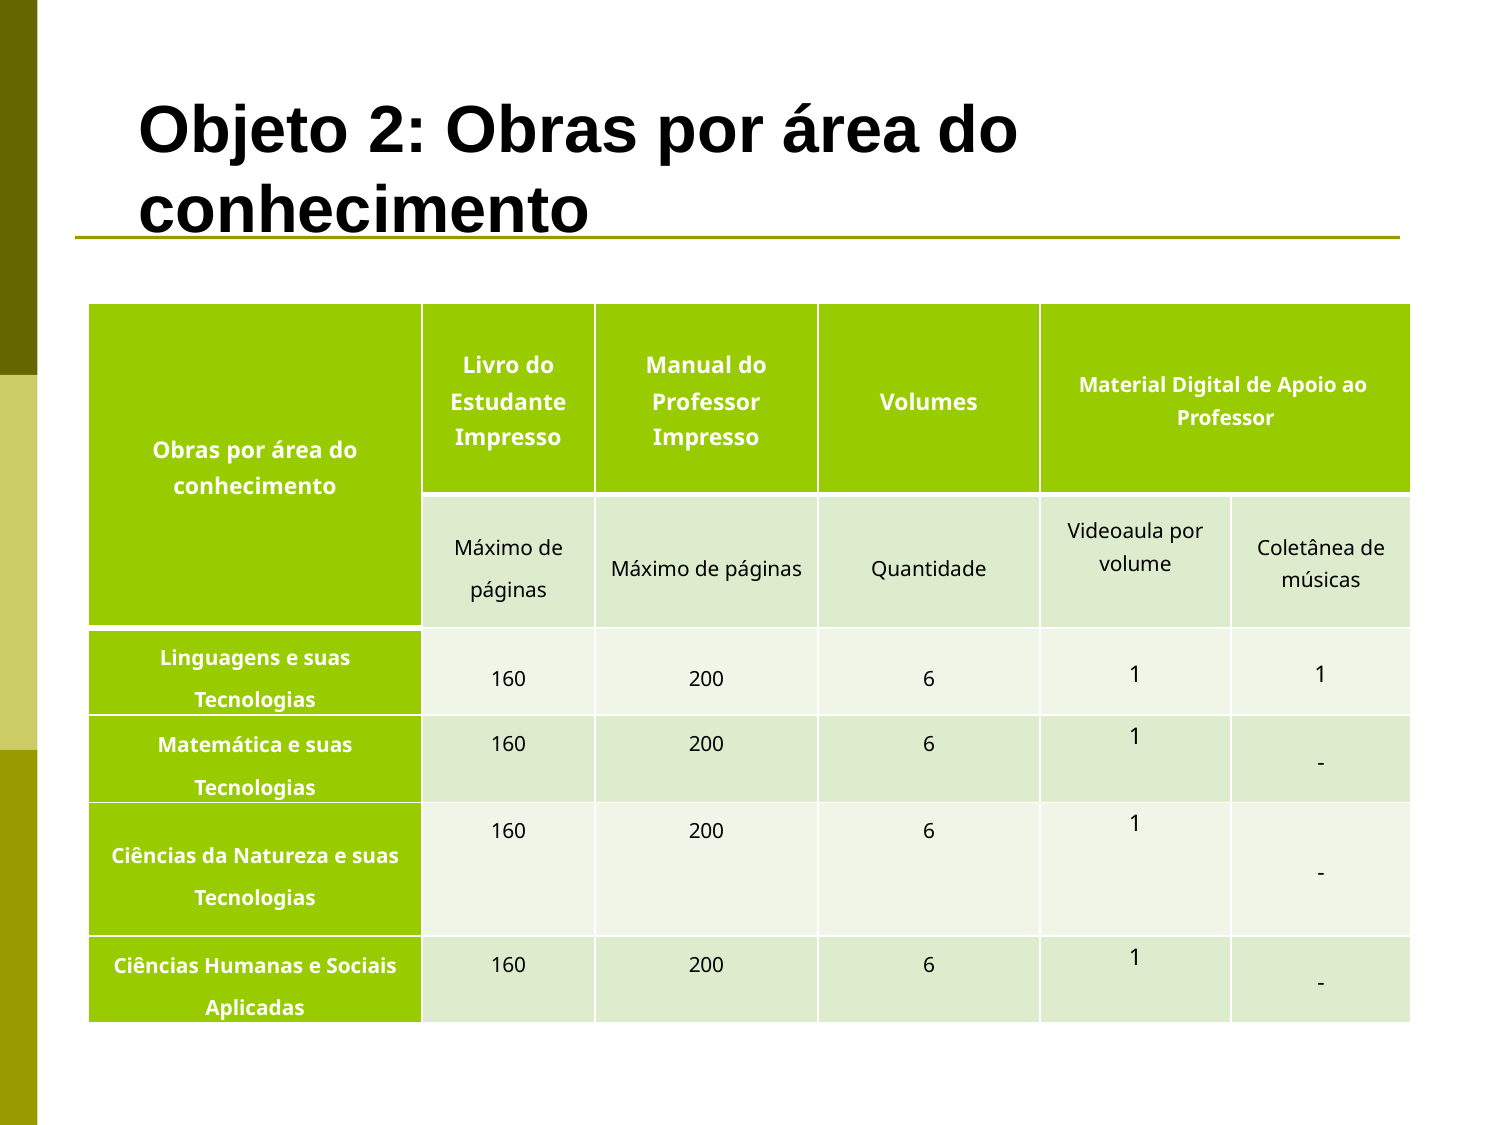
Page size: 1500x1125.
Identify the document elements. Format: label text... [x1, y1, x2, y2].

table_cell Ciências Humanas e Sociais Aplicadas [89, 937, 421, 1022]
text_box Objeto 2: Obras por área do conhecimento [123, 78, 1258, 253]
table_cell 6 [819, 716, 1039, 802]
table_cell 200 [596, 937, 817, 1022]
table_cell 1 [1041, 803, 1230, 935]
table_cell 200 [596, 803, 817, 935]
table_cell 160 [423, 716, 594, 802]
table_cell 6 [819, 803, 1039, 935]
table_cell 200 [596, 716, 817, 802]
table_header Volumes [819, 304, 1039, 492]
table_cell 1 [1232, 629, 1410, 714]
table_cell 160 [423, 803, 594, 935]
table_cell - [1232, 716, 1410, 802]
table_cell Quantidade [819, 497, 1039, 627]
table_cell 160 [423, 629, 594, 714]
table_cell 1 [1041, 629, 1230, 714]
table_cell Máximo de páginas [596, 497, 817, 627]
table_header Manual do Professor Impresso [596, 304, 817, 492]
table_cell 1 [1041, 937, 1230, 1022]
table_header Livro do Estudante Impresso [423, 304, 594, 492]
table_cell Máximo de páginas [423, 497, 594, 627]
table_cell - [1232, 937, 1410, 1022]
table_header Obras por área do conhecimento [89, 304, 421, 625]
table_cell Ciências da Natureza e suas Tecnologias [89, 803, 421, 935]
table_cell - [1232, 803, 1410, 935]
table_cell Linguagens e suas Tecnologias [89, 631, 421, 714]
table_cell 160 [423, 937, 594, 1022]
table_cell 200 [596, 629, 817, 714]
table_cell 6 [819, 629, 1039, 714]
table_header Material Digital de Apoio ao Professor [1041, 304, 1410, 492]
table_cell 1 [1041, 716, 1230, 802]
table_cell Coletânea de músicas [1232, 497, 1410, 627]
table_cell 6 [819, 937, 1039, 1022]
table_cell Videoaula por volume [1041, 497, 1230, 627]
table_cell Matemática e suas Tecnologias [89, 716, 421, 802]
